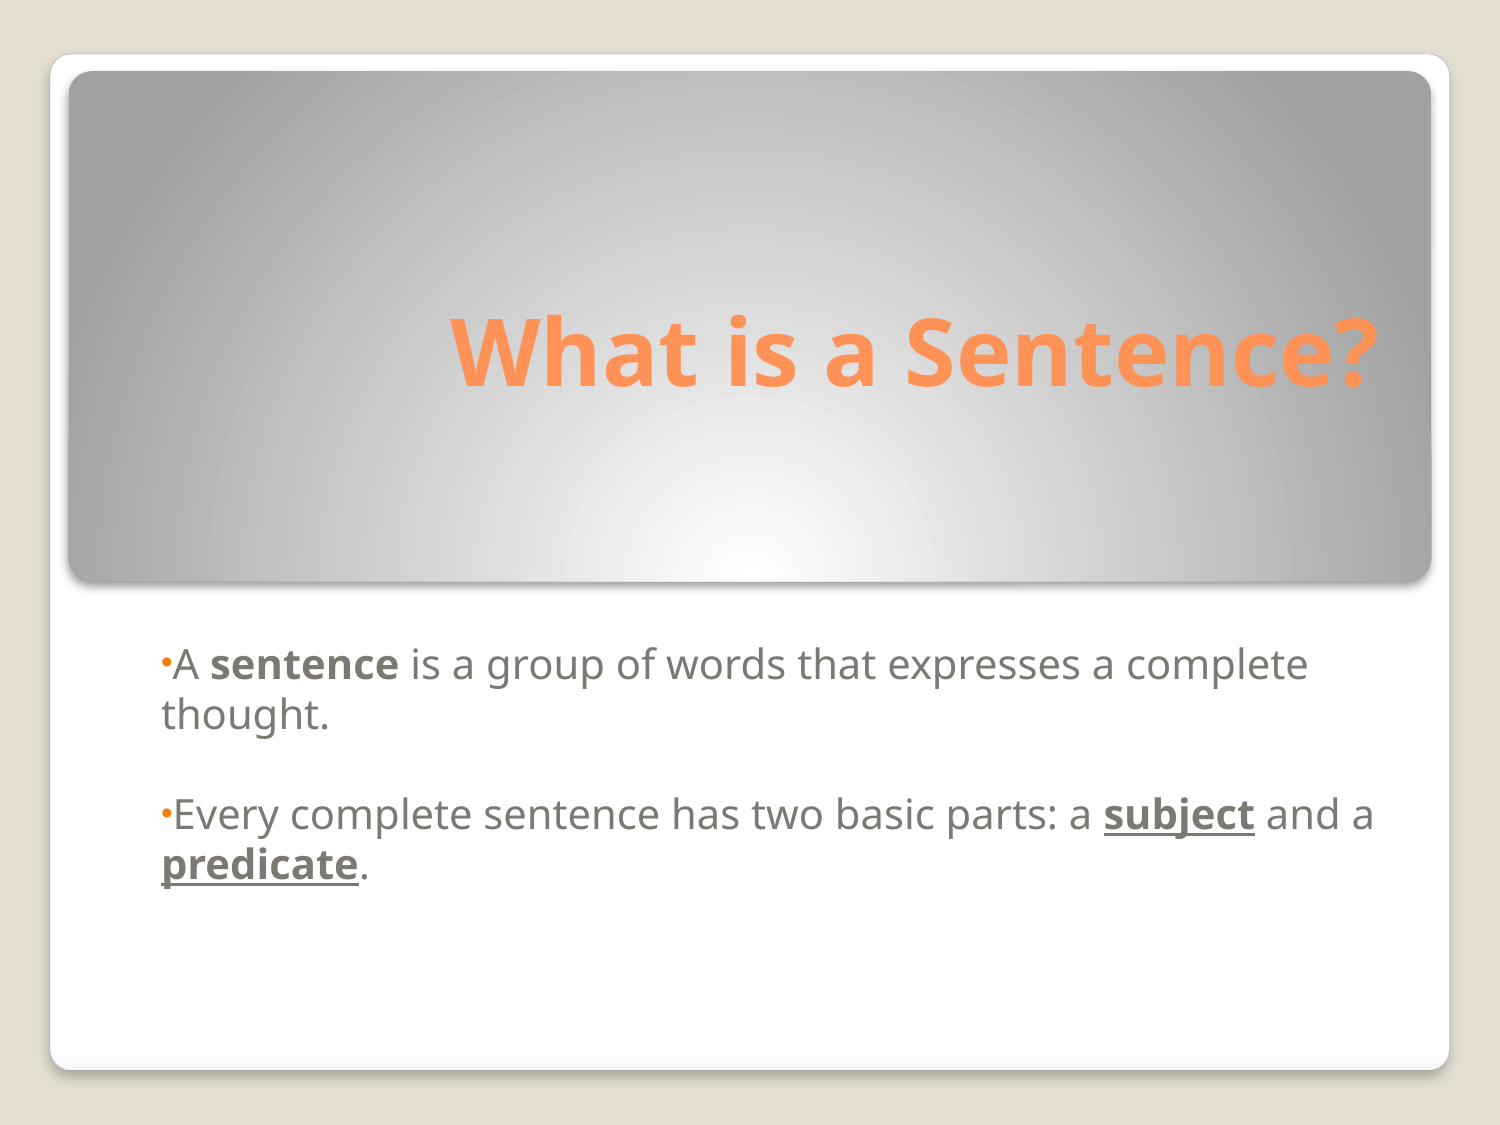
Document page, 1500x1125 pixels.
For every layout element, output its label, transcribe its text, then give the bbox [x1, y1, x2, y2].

subtitle A sentence is a group of words that expresses a complete thought. Every complete sentence has two basic parts: a subject and a predicate. [125, 637, 1400, 1058]
title What is a Sentence? [112, 112, 1388, 413]
